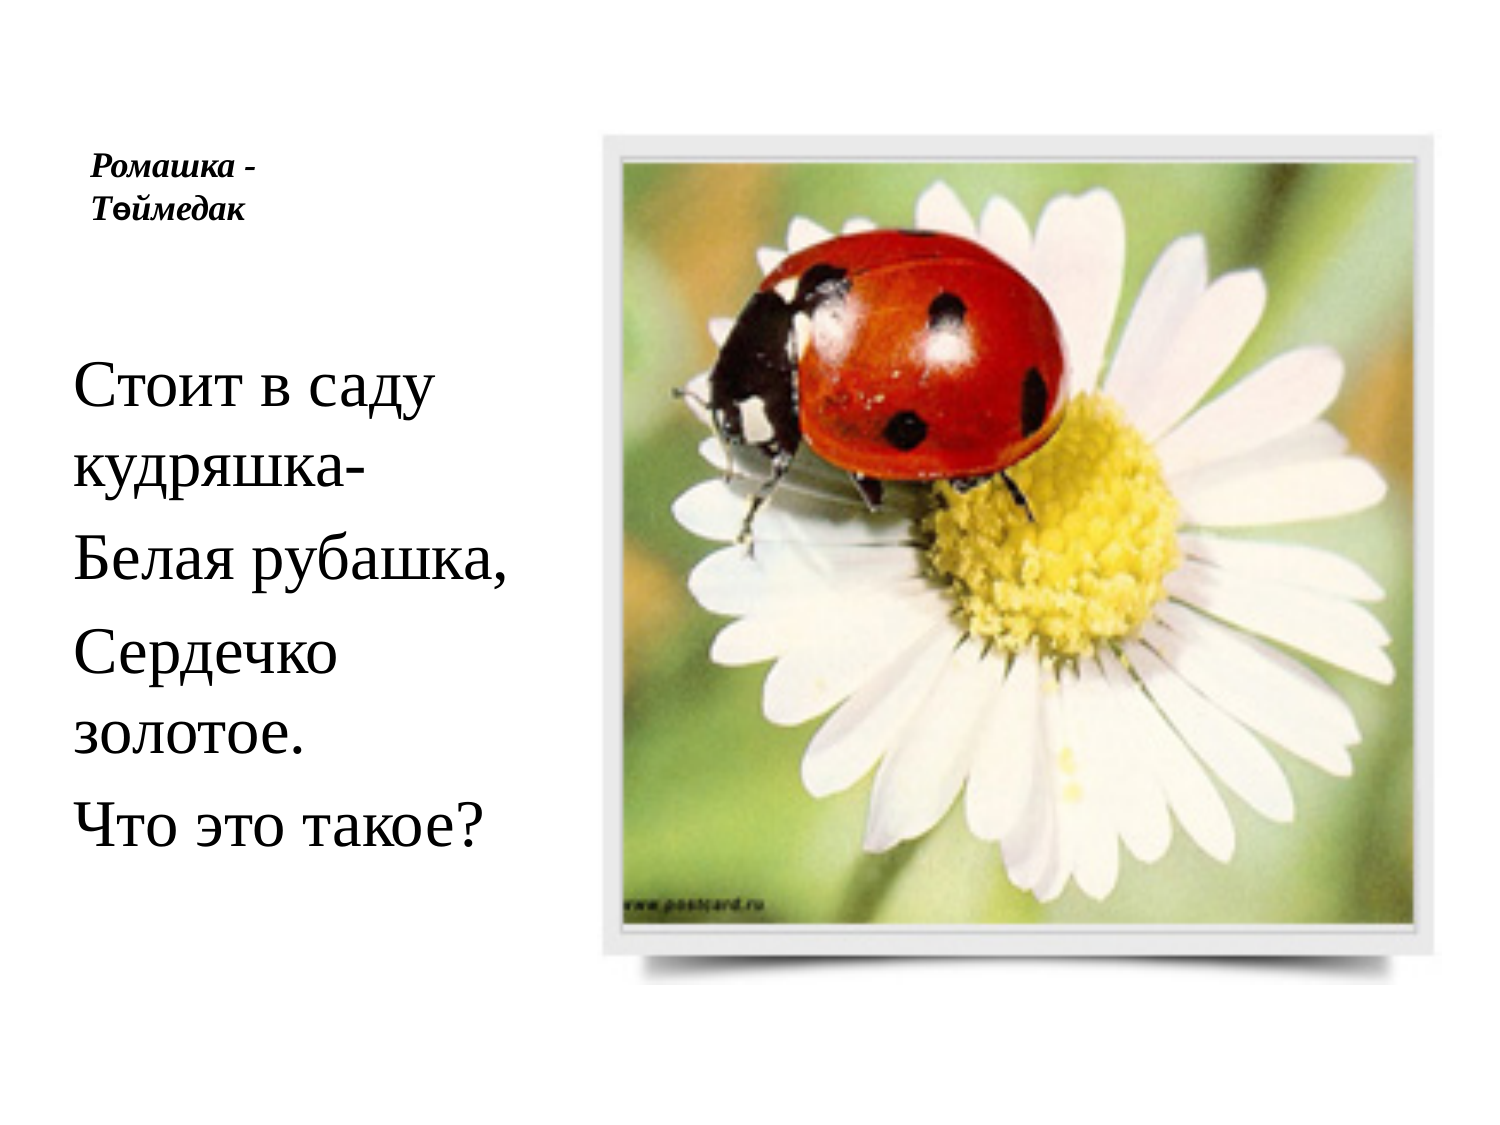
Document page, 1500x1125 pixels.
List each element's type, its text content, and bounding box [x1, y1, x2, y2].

title Ромашка - Төймедак [75, 44, 569, 210]
list Стоит в саду кудряшка- Белая рубашка, Сердечко золотое. Что это такое? [58, 210, 570, 1020]
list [597, 129, 1442, 985]
